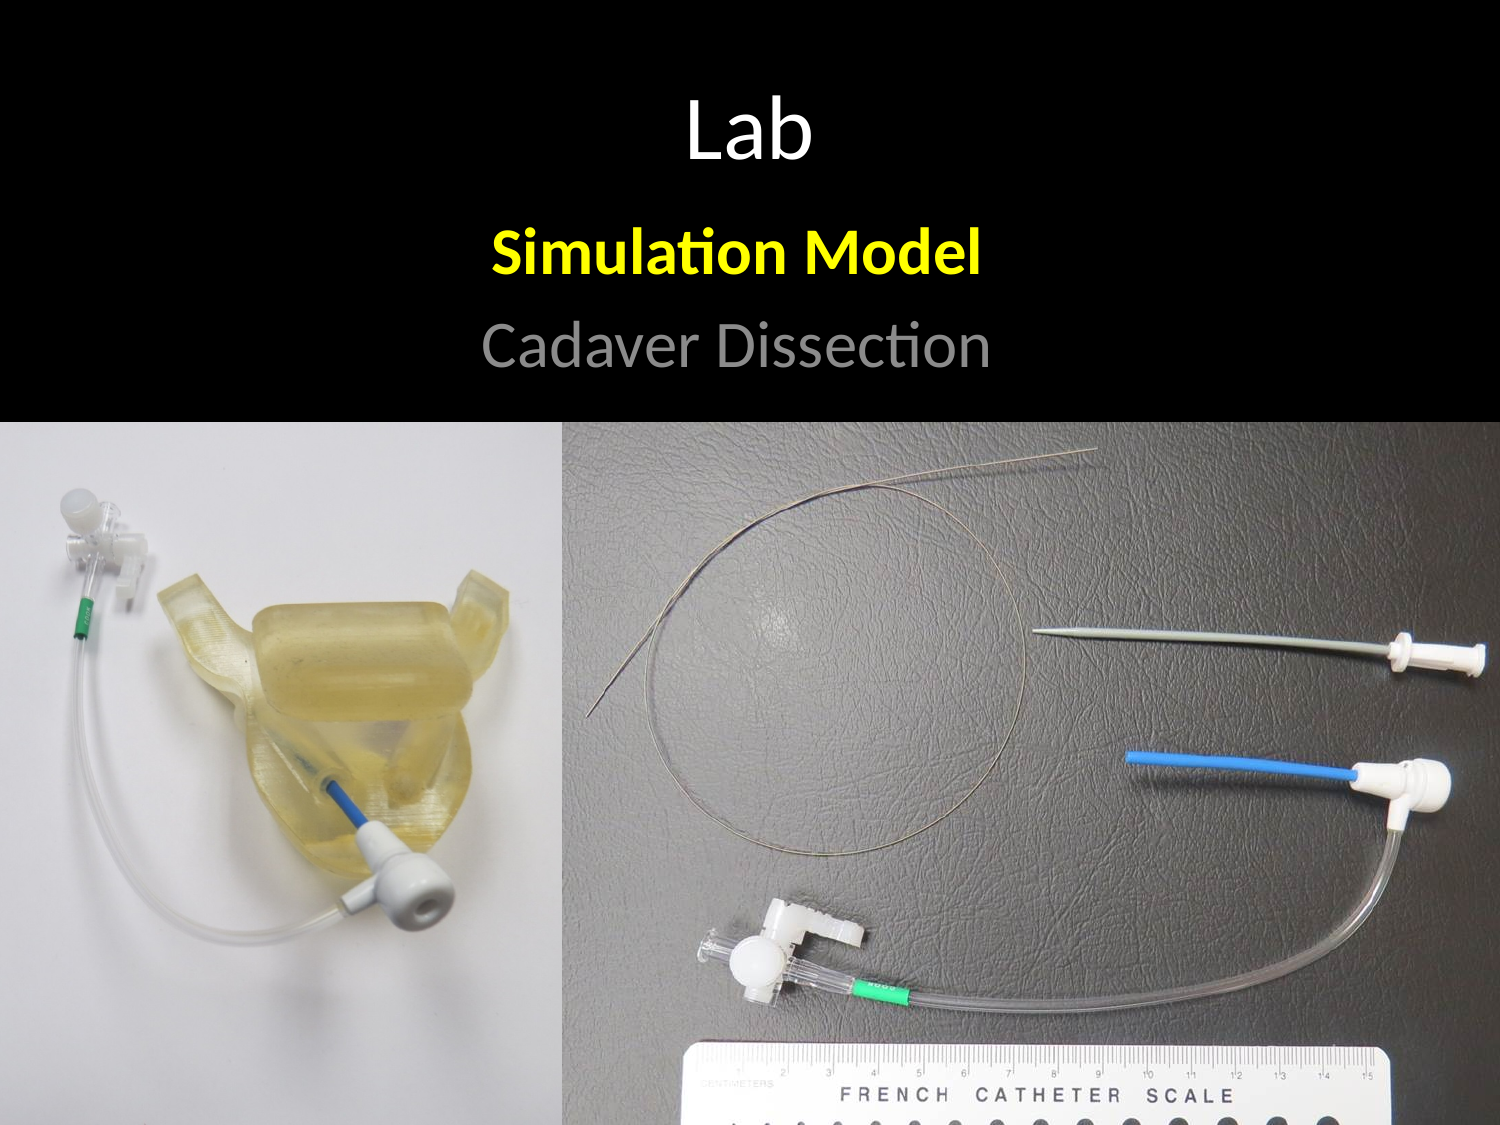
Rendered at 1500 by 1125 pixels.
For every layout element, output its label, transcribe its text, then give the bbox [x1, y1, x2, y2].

title Lab [112, 2, 1388, 244]
subtitle Simulation Model Cadaver Dissection [212, 200, 1263, 420]
picture [0, 421, 1500, 1125]
